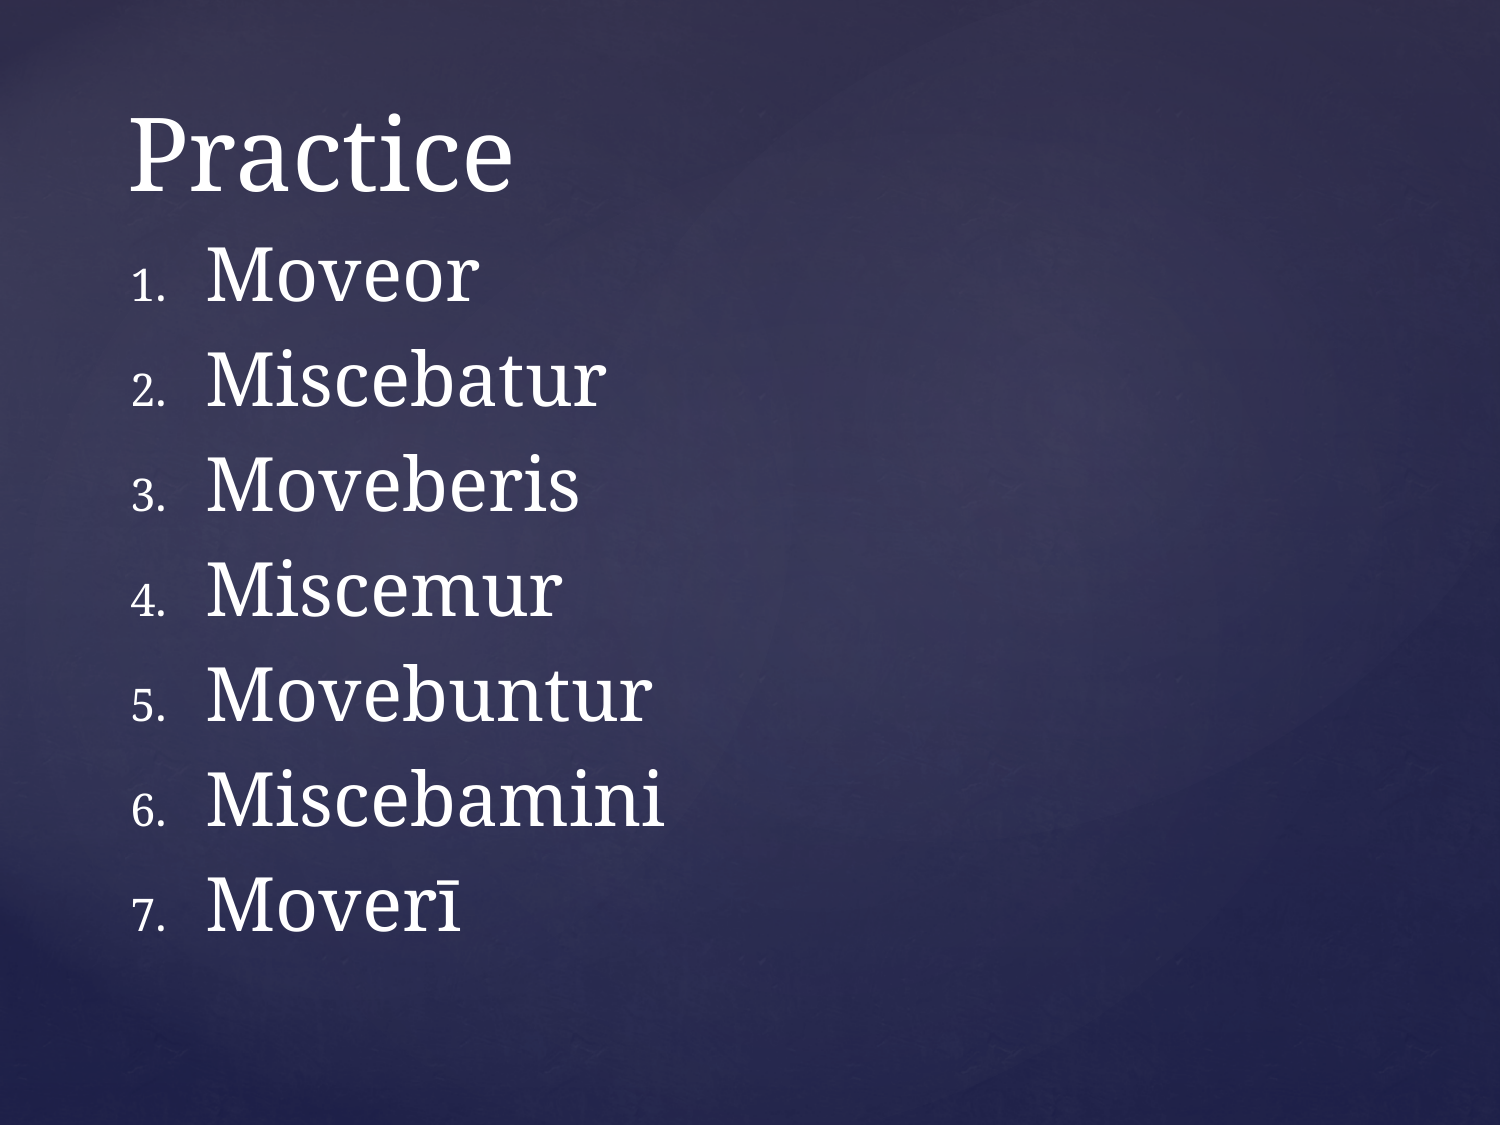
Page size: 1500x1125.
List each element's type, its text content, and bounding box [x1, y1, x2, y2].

list Moveor Miscebatur Moveberis Miscemur Movebuntur Miscebamini Moverī [112, 220, 1350, 1003]
title Practice [112, 69, 1350, 220]
